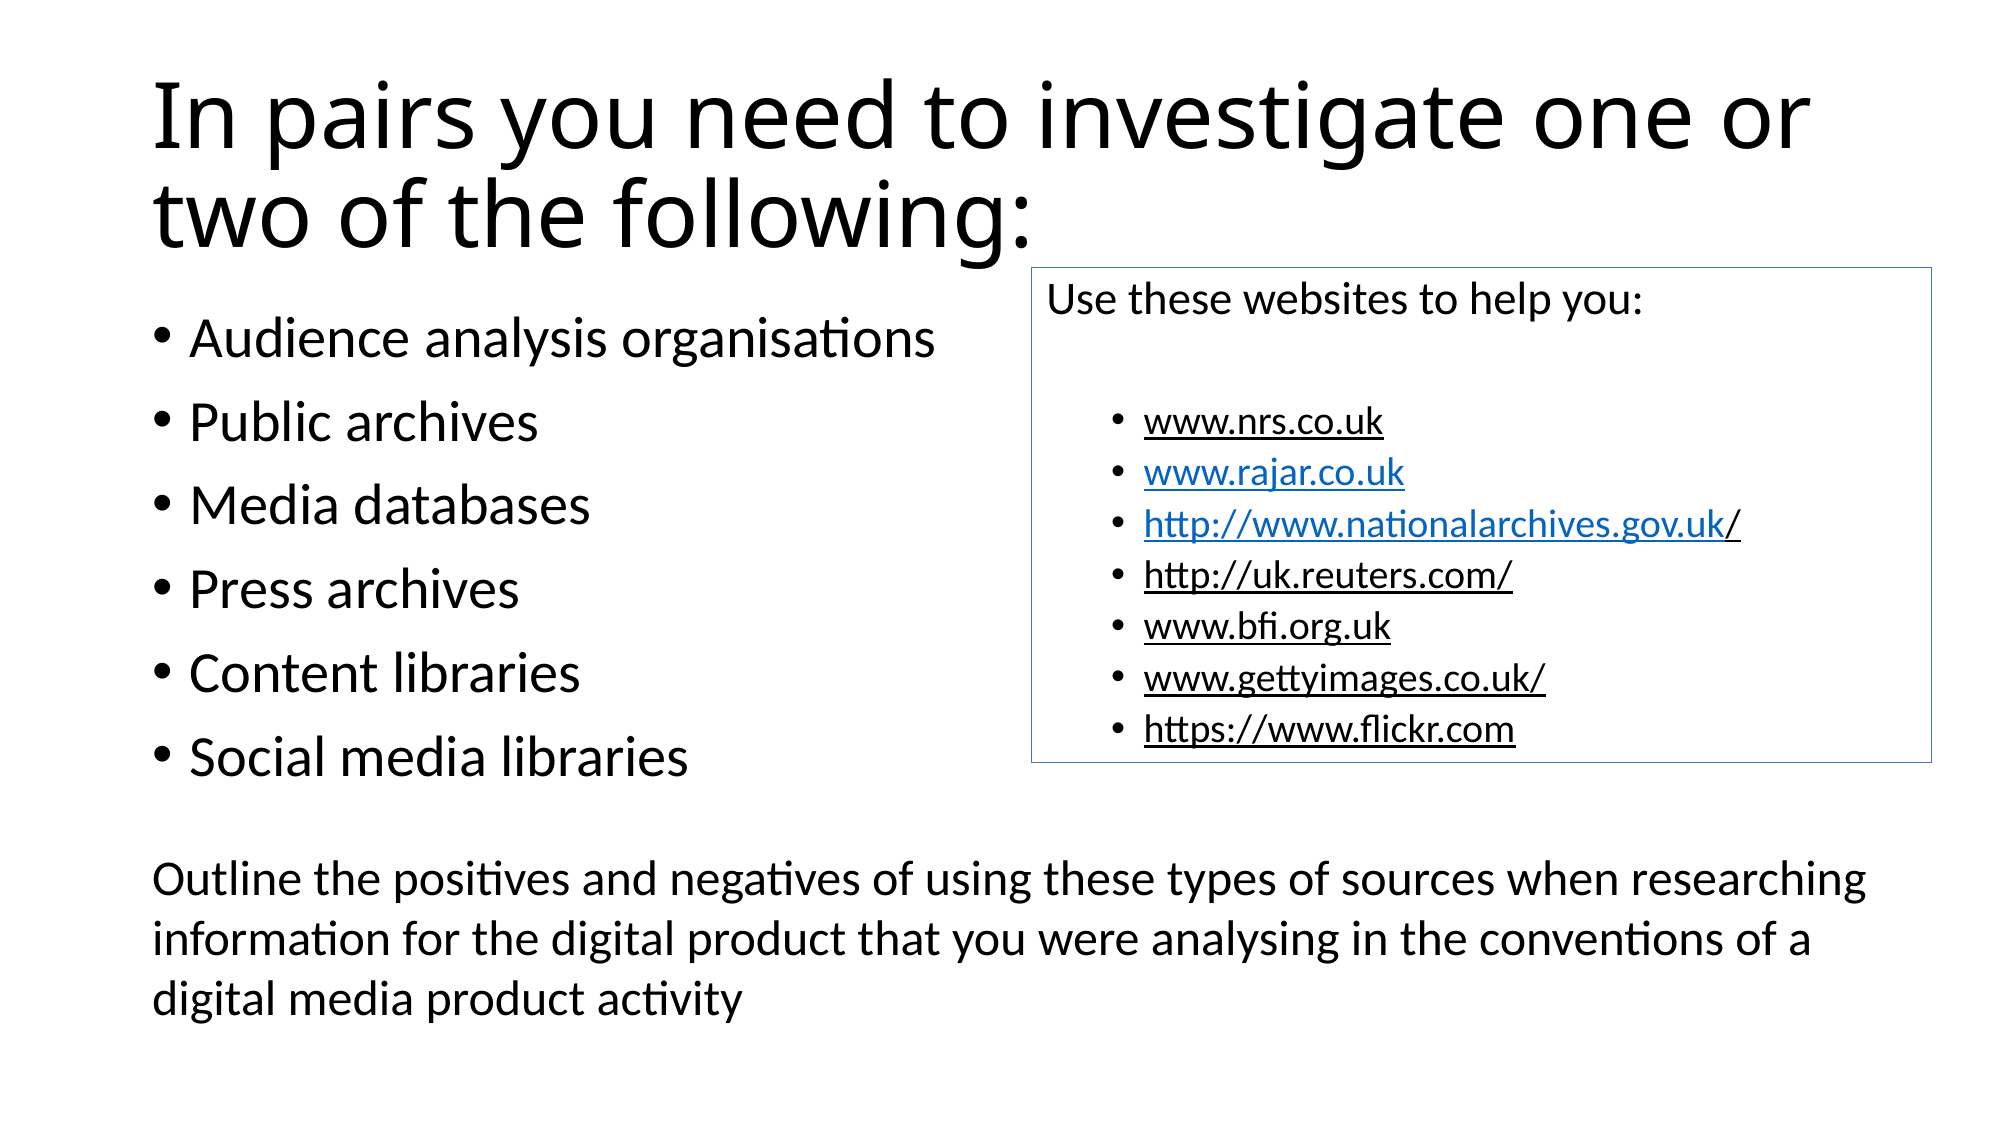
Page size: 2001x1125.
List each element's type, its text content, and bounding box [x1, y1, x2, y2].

list Audience analysis organisations Public archives Media databases Press archives Content libraries Social media libraries [137, 299, 1007, 838]
title In pairs you need to investigate one or two of the following: [137, 59, 1863, 278]
text_box Outline the positives and negatives of using these types of sources when researching information for the digital product that you were analysing in the conventions of a digital media product activity [137, 838, 1932, 1034]
text_box Use these websites to help you: www.nrs.co.uk www.rajar.co.uk http://www.nationalarchives.gov.uk/ http://uk.reuters.com/ www.bfi.org.uk www.gettyimages.co.uk/ https://www.flickr.com [1031, 267, 1932, 763]
